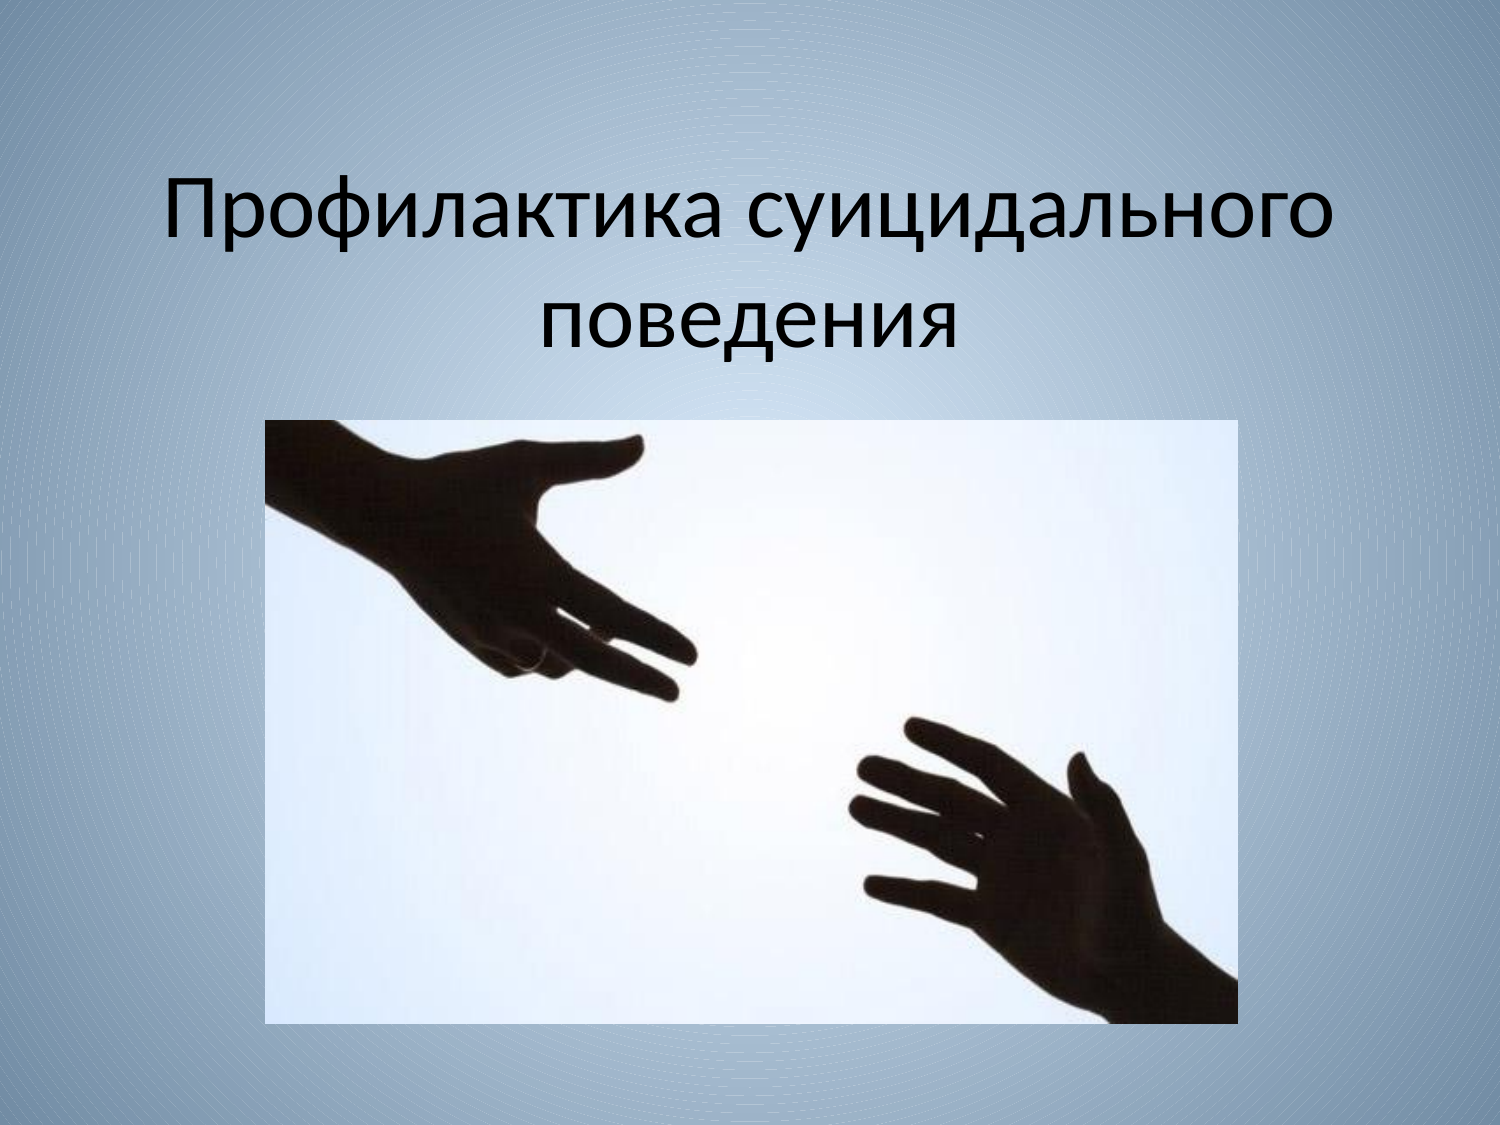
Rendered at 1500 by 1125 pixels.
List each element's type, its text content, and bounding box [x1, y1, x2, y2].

picture [265, 420, 1238, 1024]
title Профилактика суицидального поведения [135, 78, 1365, 433]
